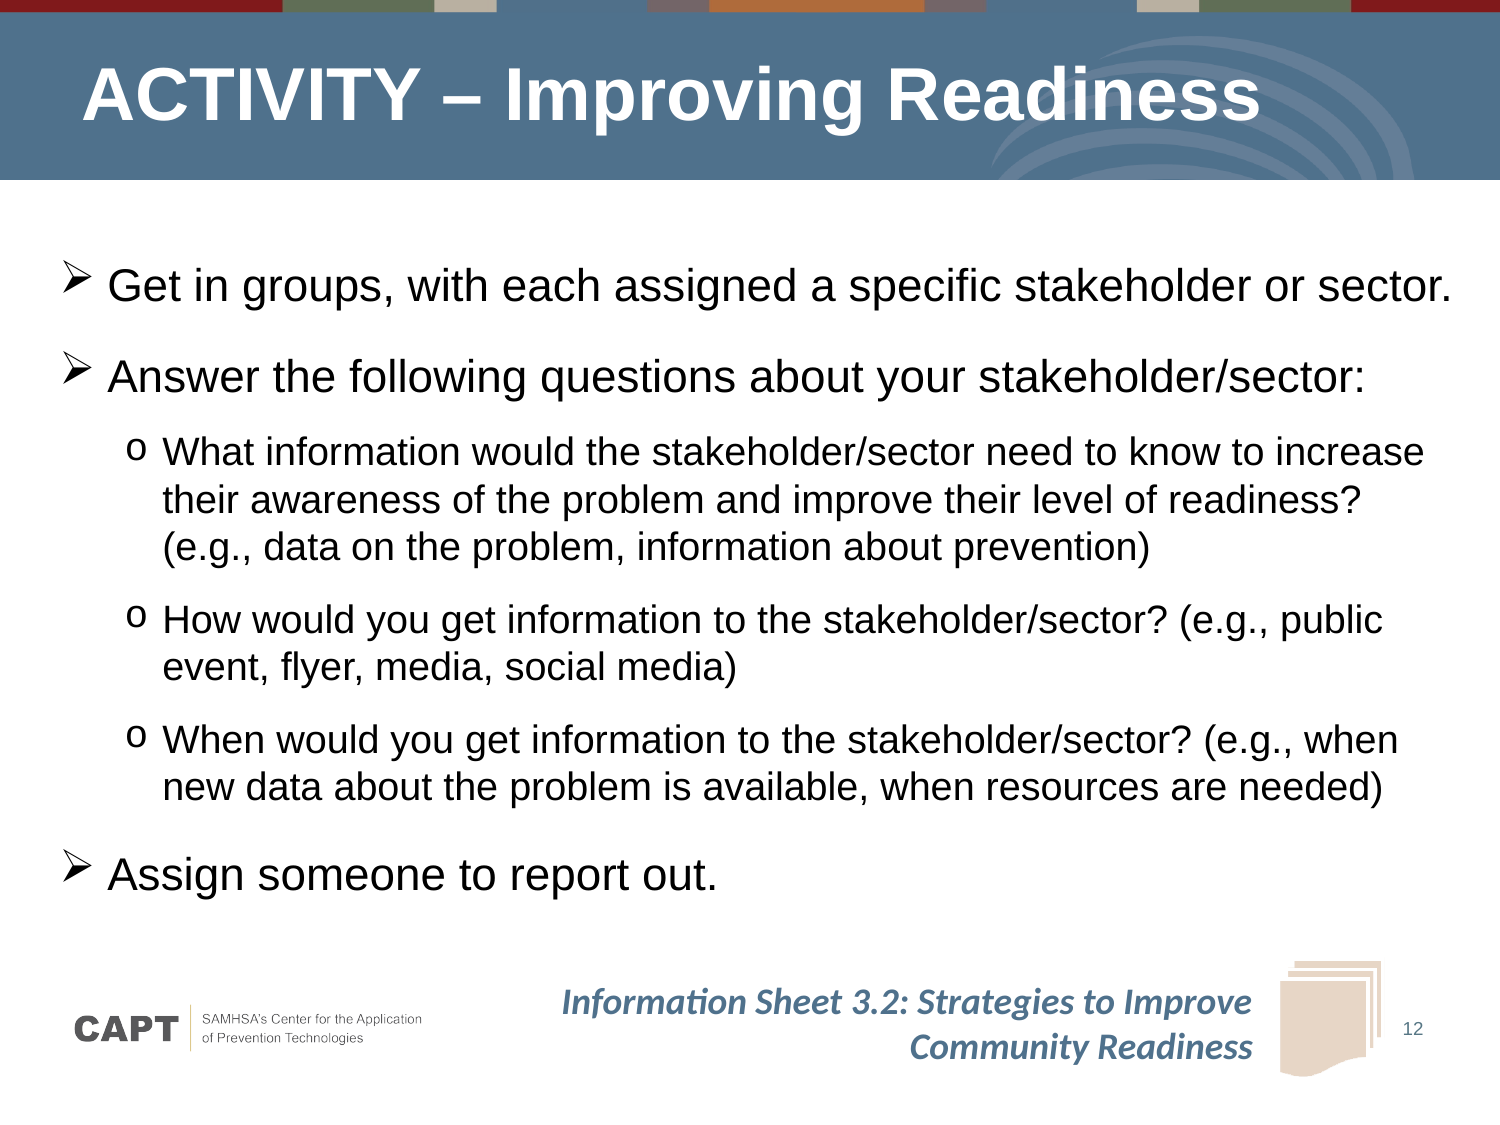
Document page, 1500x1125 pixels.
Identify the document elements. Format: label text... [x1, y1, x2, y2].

text_box Information Sheet 3.2: Strategies to Improve Community Readiness [476, 969, 1268, 1075]
picture [0, 0, 1500, 1063]
text_box Get in groups, with each assigned a specific stakeholder or sector. Answer the following questions about your stakeholder/sector: What information would the stakeholder/sector need to know to increase their awareness of the problem and improve their level of readiness? (e.g., data on the problem, information about prevention) How would you get information to the stakeholder/sector? (e.g., public event, flyer, media, social media) When would you get information to the stakeholder/sector? (e.g., when new data about the problem is available, when resources are needed) Assign someone to report out. [43, 235, 1476, 909]
title ACTIVITY – Improving Readiness [66, 0, 1453, 182]
